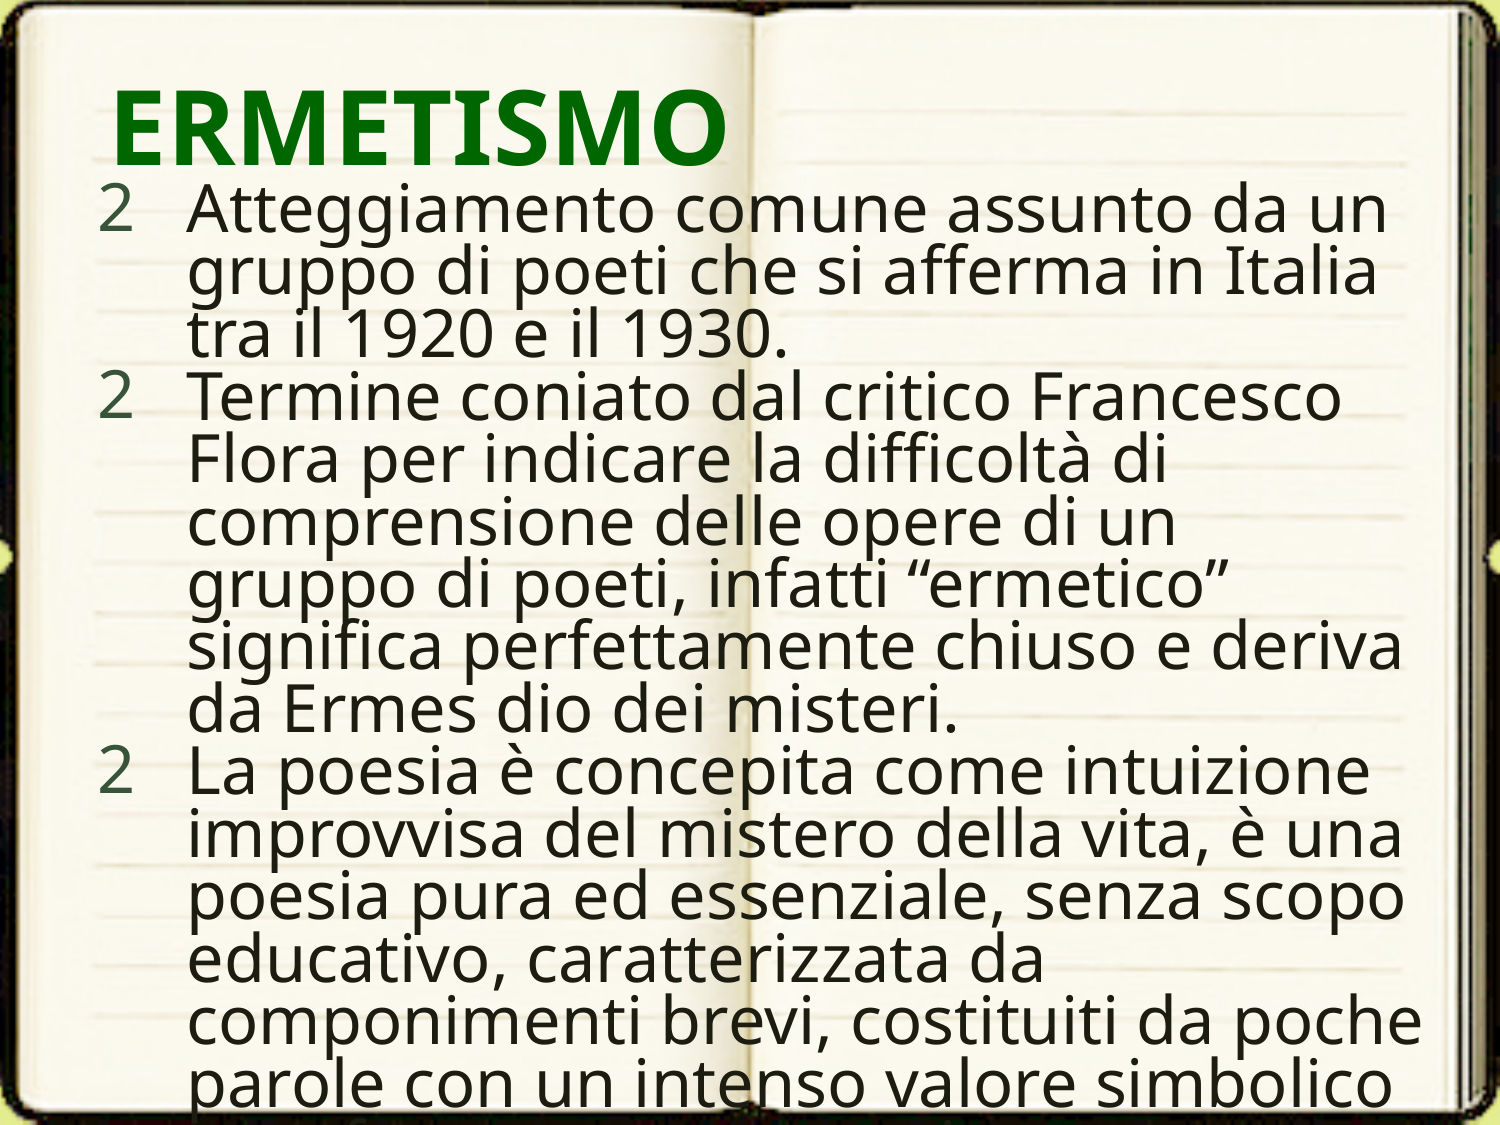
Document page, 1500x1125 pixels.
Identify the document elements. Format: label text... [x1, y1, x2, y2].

picture [0, 0, 1500, 1125]
list Atteggiamento comune assunto da un gruppo di poeti che si afferma in Italia tra il 1920 e il 1930. Termine coniato dal critico Francesco Flora per indicare la difficoltà di comprensione delle opere di un gruppo di poeti, infatti “ermetico” significa perfettamente chiuso e deriva da Ermes dio dei misteri. La poesia è concepita come intuizione improvvisa del mistero della vita, è una poesia pura ed essenziale, senza scopo educativo, caratterizzata da componimenti brevi, costituiti da poche parole con un intenso valore simbolico e un forte potere evocativo. Rifiuta ogni formalismo esteriore, usa versi liberi (di varia lunghezza) e sciolti (senza rima), una sintassi semplice senza subordinate, priva di nessi logici e di punteggiatura. I temi trattati sono il senso di vuoto e la solitudine dell’uomo contemporaneo in un’epoca travagliata da guerre e dittature. [81, 175, 1442, 1091]
title ERMETISMO [93, 70, 1426, 175]
